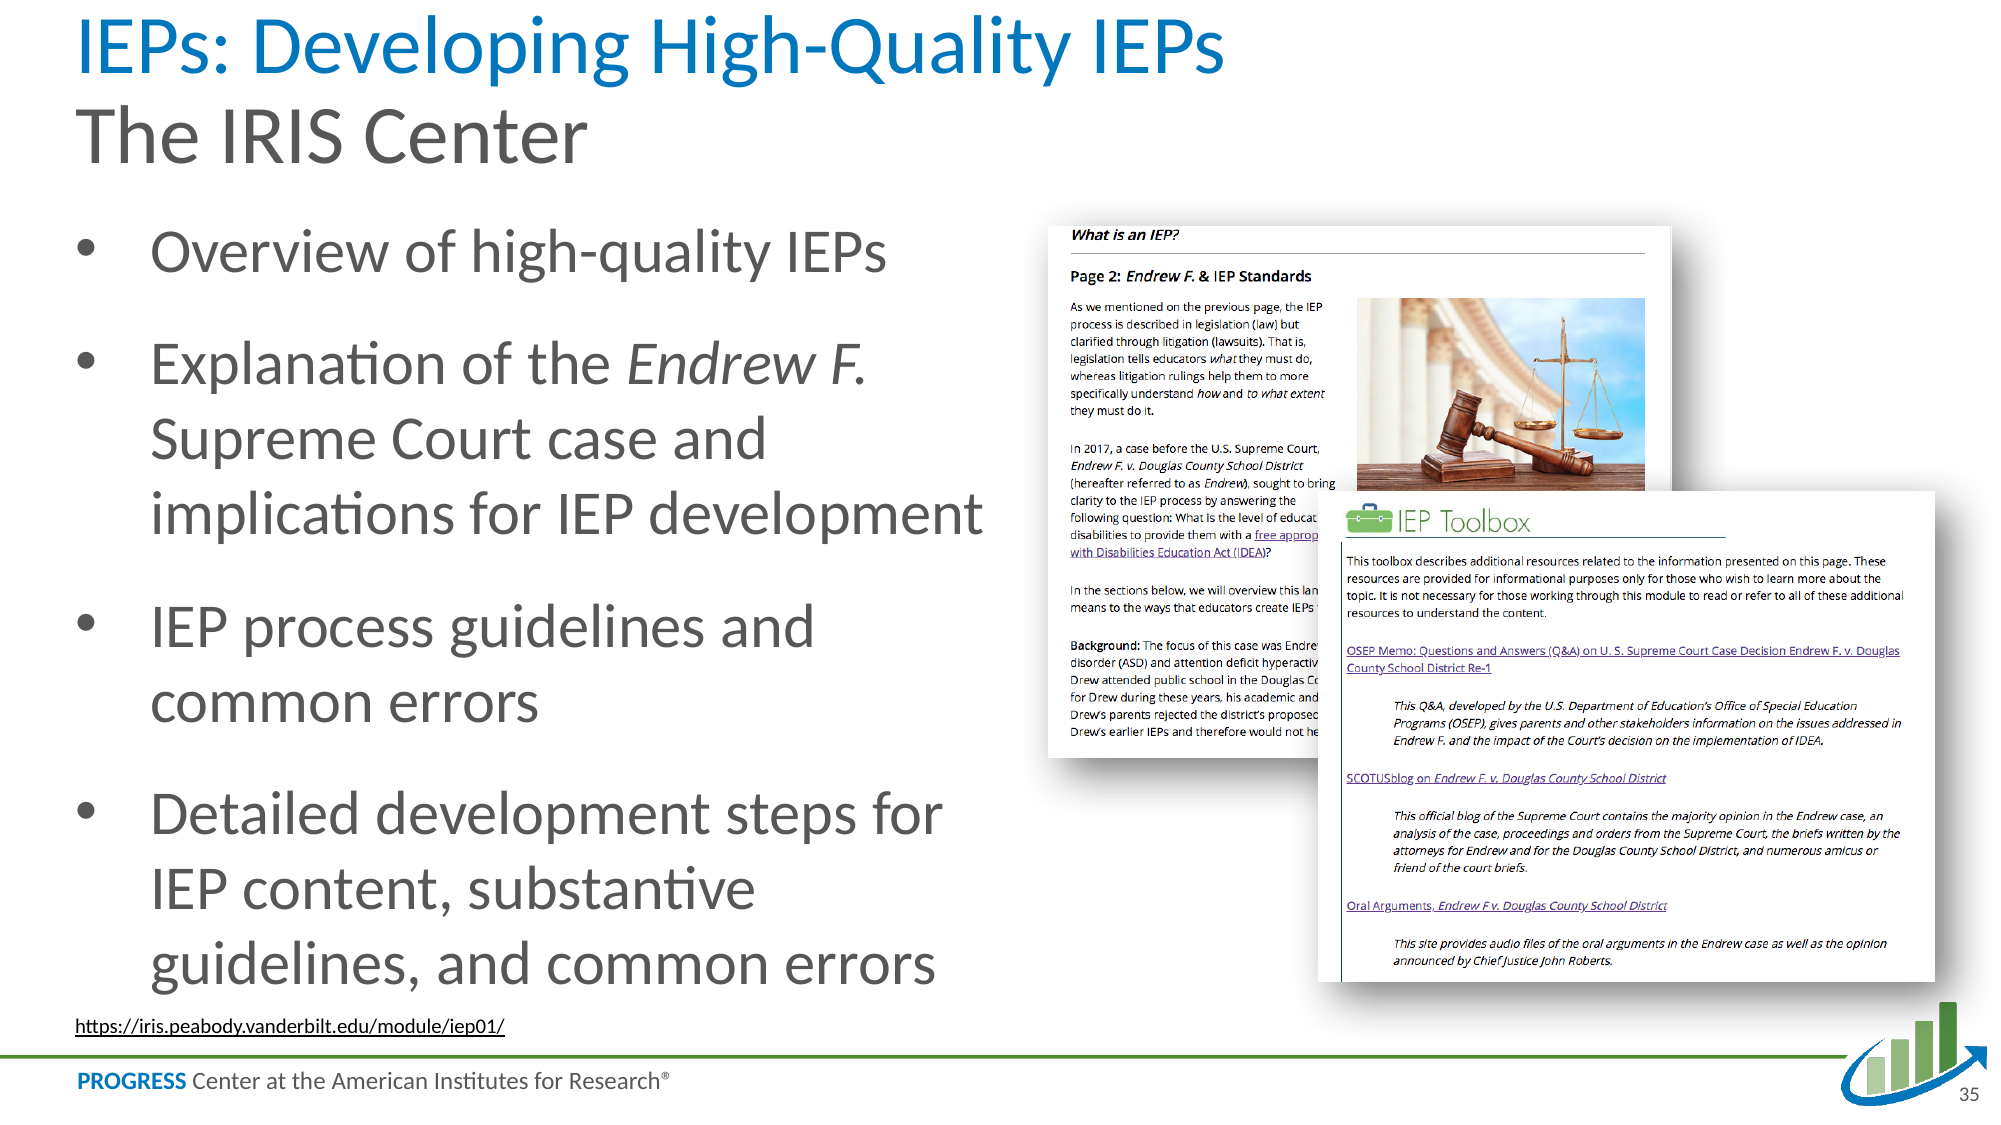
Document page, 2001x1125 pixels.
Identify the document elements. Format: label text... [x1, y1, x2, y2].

list https://iris.peabody.vanderbilt.edu/module/iep01/ [75, 1006, 1935, 1039]
list Overview of high-quality IEPs Explanation of the Endrew F. Supreme Court case and implications for IEP development IEP process guidelines and common errors Detailed development steps for IEP content, substantive guidelines, and common errors [75, 210, 989, 1005]
picture [1048, 226, 1935, 983]
slide_number 35 [1954, 1080, 1980, 1106]
picture [1841, 1002, 1987, 1106]
title IEPs: Developing High-Quality IEPs The IRIS Center [75, 0, 1935, 182]
